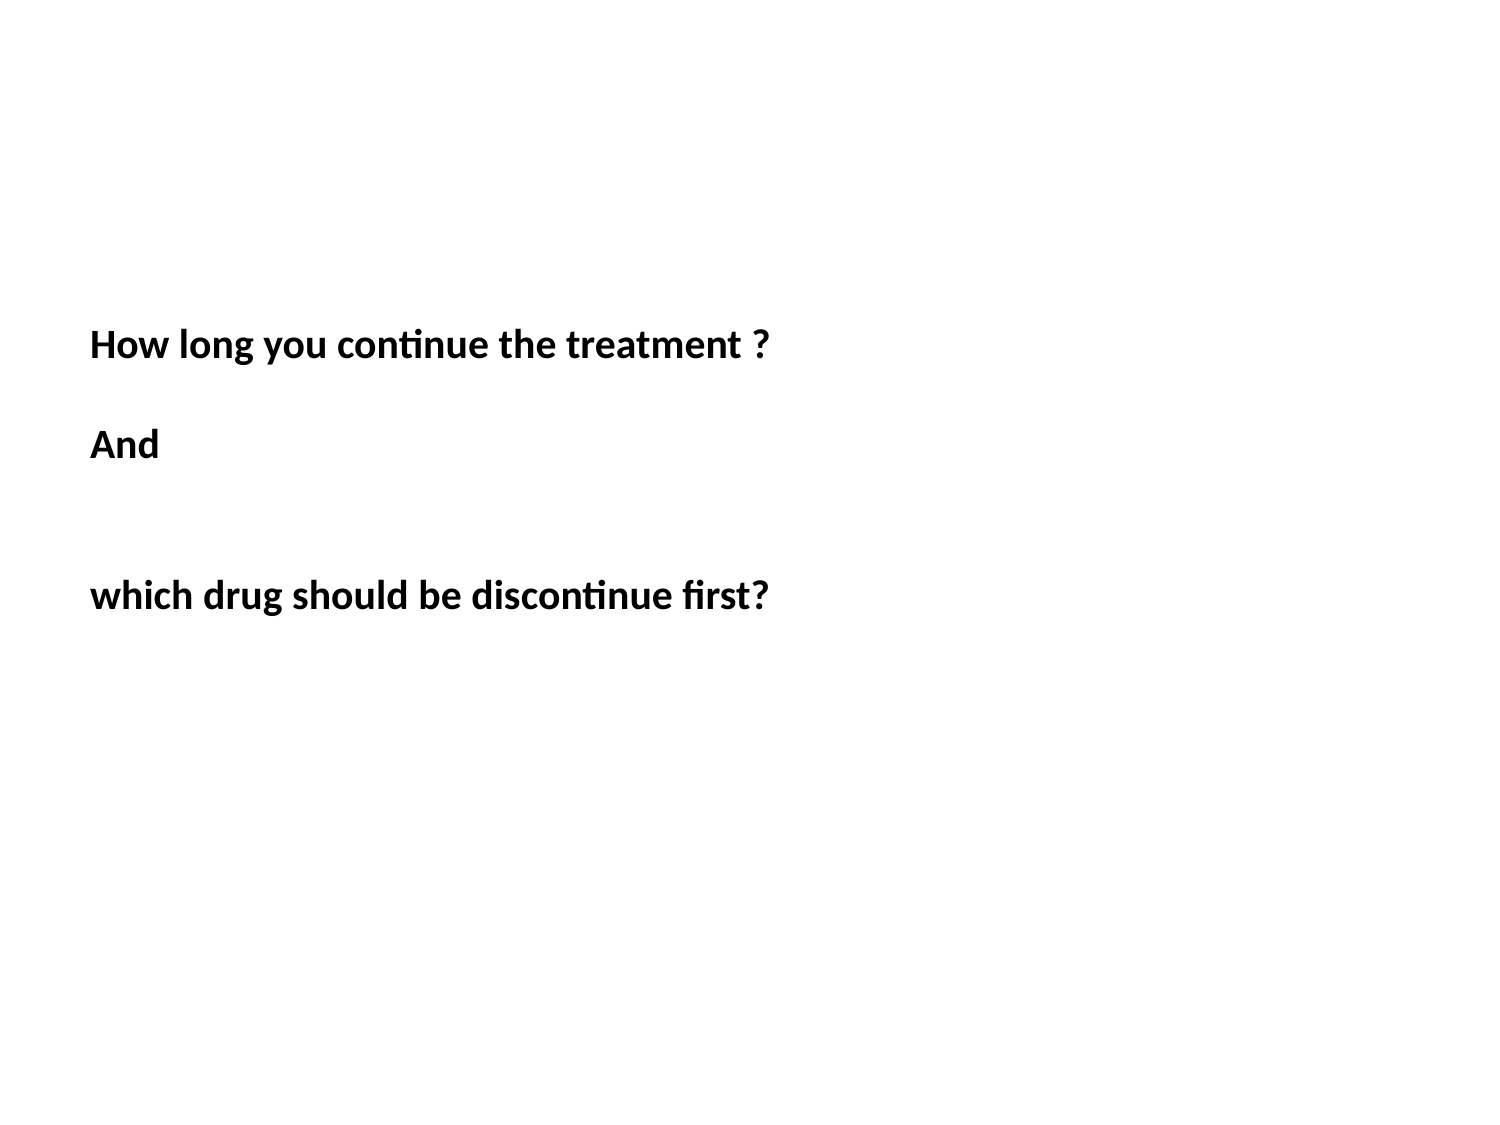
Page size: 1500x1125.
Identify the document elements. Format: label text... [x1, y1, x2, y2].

title How long you continue the treatment ? And which drug should be discontinue first? [75, 237, 913, 625]
